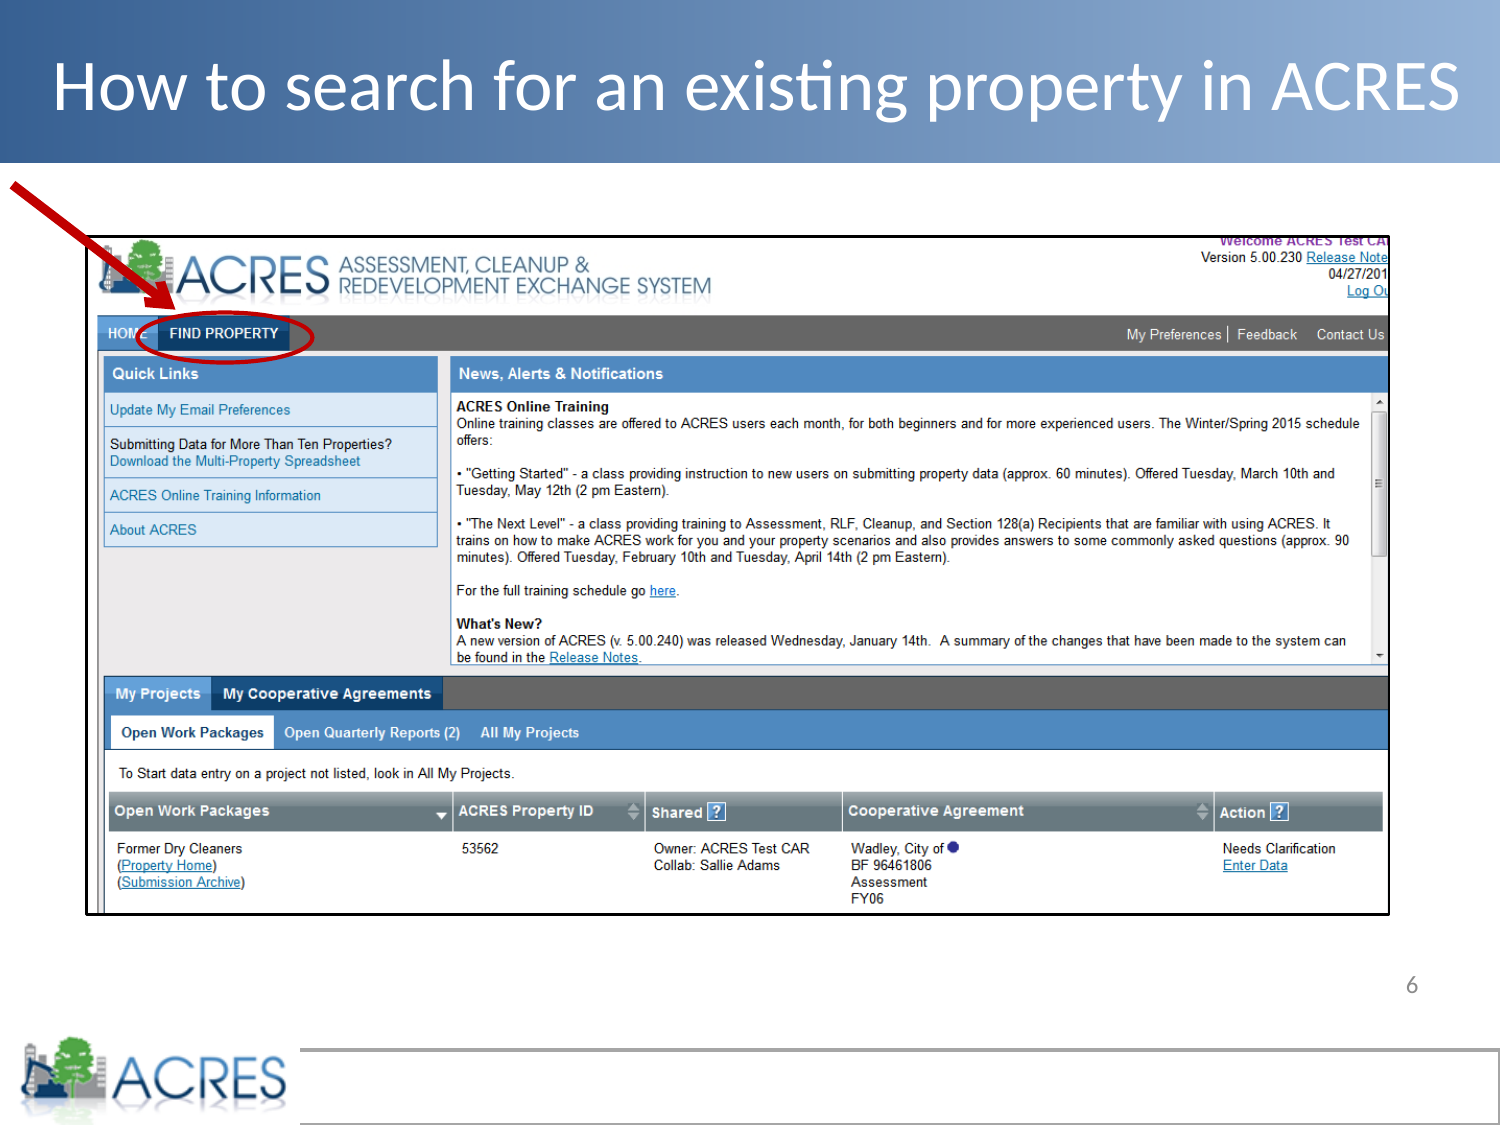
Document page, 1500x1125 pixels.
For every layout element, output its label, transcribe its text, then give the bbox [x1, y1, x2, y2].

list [87, 237, 1389, 914]
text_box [12, 184, 176, 310]
picture [0, 1017, 300, 1125]
slide_number 6 [1333, 940, 1434, 1027]
title How to search for an existing property in ACRES [0, 0, 1500, 163]
